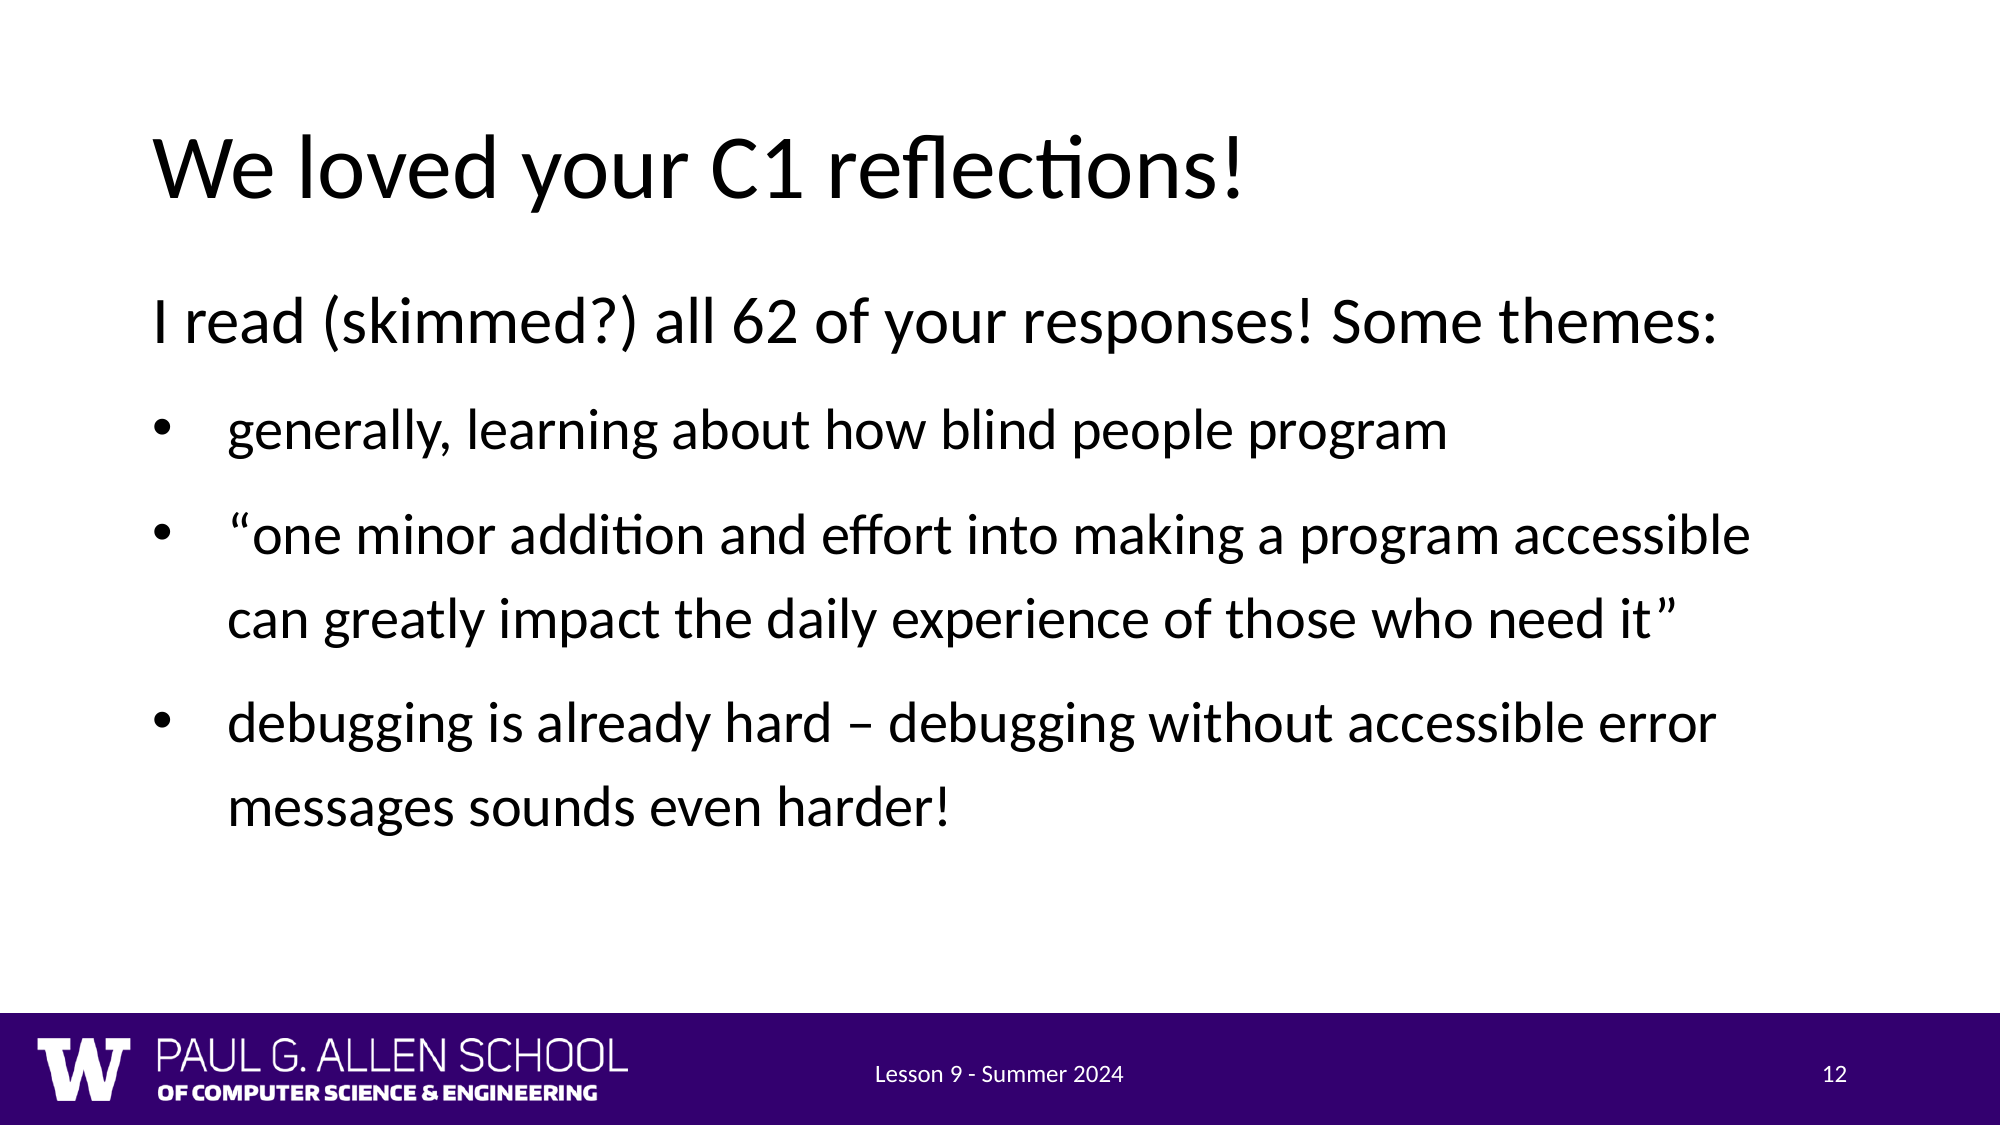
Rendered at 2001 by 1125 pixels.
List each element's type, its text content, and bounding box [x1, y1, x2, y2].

list I read (skimmed?) all 62 of your responses! Some themes: generally, learning about how blind people program “one minor addition and effort into making a program accessible can greatly impact the daily experience of those who need it” debugging is already hard – debugging without accessible error messages sounds even harder! [137, 253, 1847, 956]
title We loved your C1 reflections! [137, 59, 1863, 278]
picture [0, 1013, 2000, 1125]
slide_number 12 [1412, 1042, 1863, 1103]
footer Lesson 9 - Summer 2024 [662, 1042, 1338, 1103]
